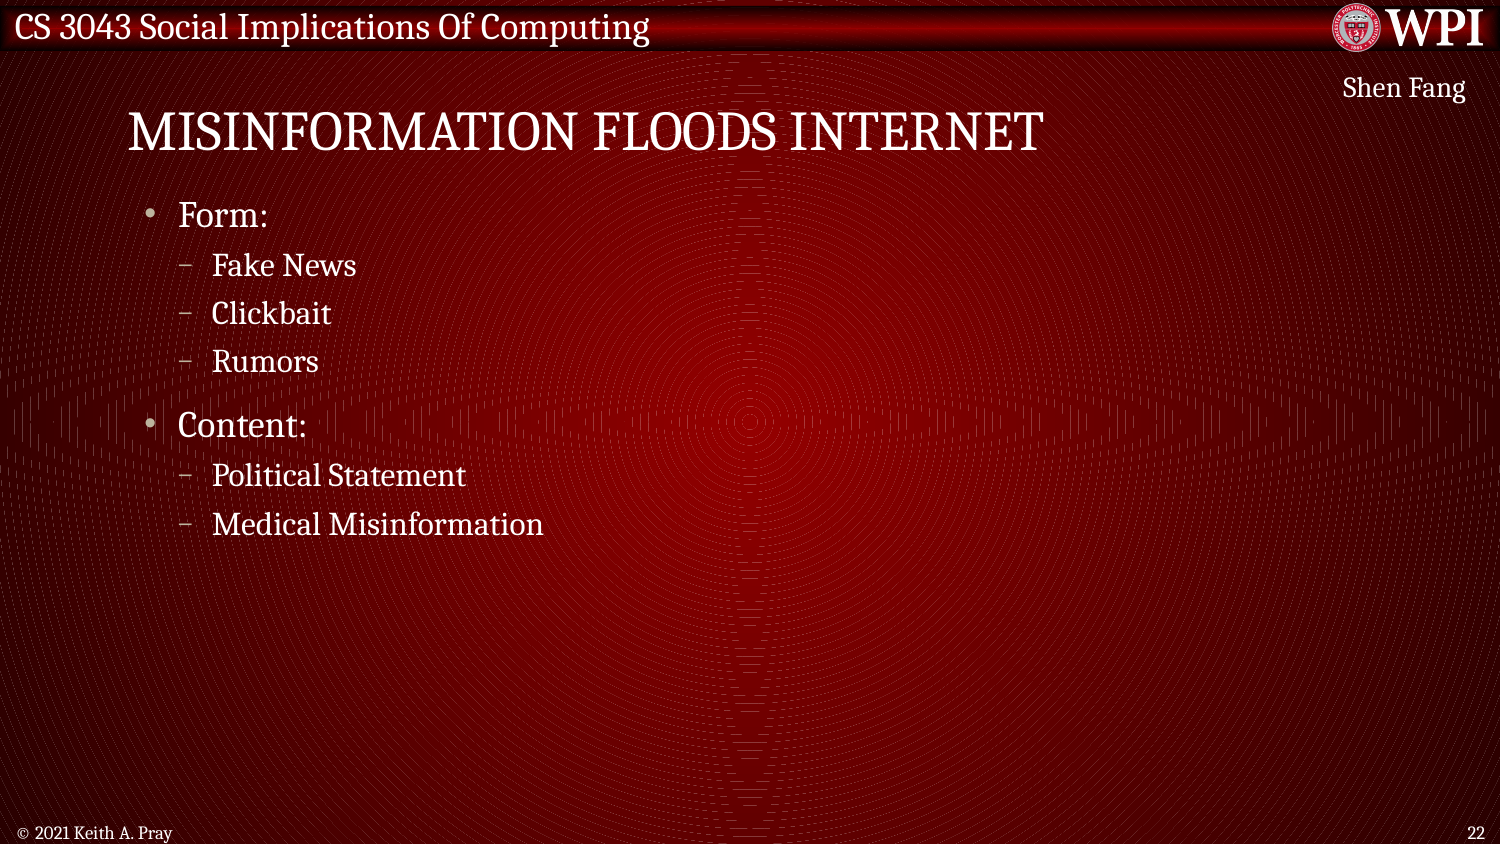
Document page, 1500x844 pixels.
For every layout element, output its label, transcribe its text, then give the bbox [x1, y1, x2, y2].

slide_number 22 [1397, 819, 1500, 844]
footer © 2021 Keith A. Pray [0, 819, 913, 844]
picture [1332, 3, 1483, 52]
text_box Shen Fang [1123, 61, 1481, 111]
list Form: Fake News Clickbait Rumors Content: Political Statement Medical Misinformation [129, 187, 742, 738]
title Misinformation floods Internet [112, 59, 1388, 210]
